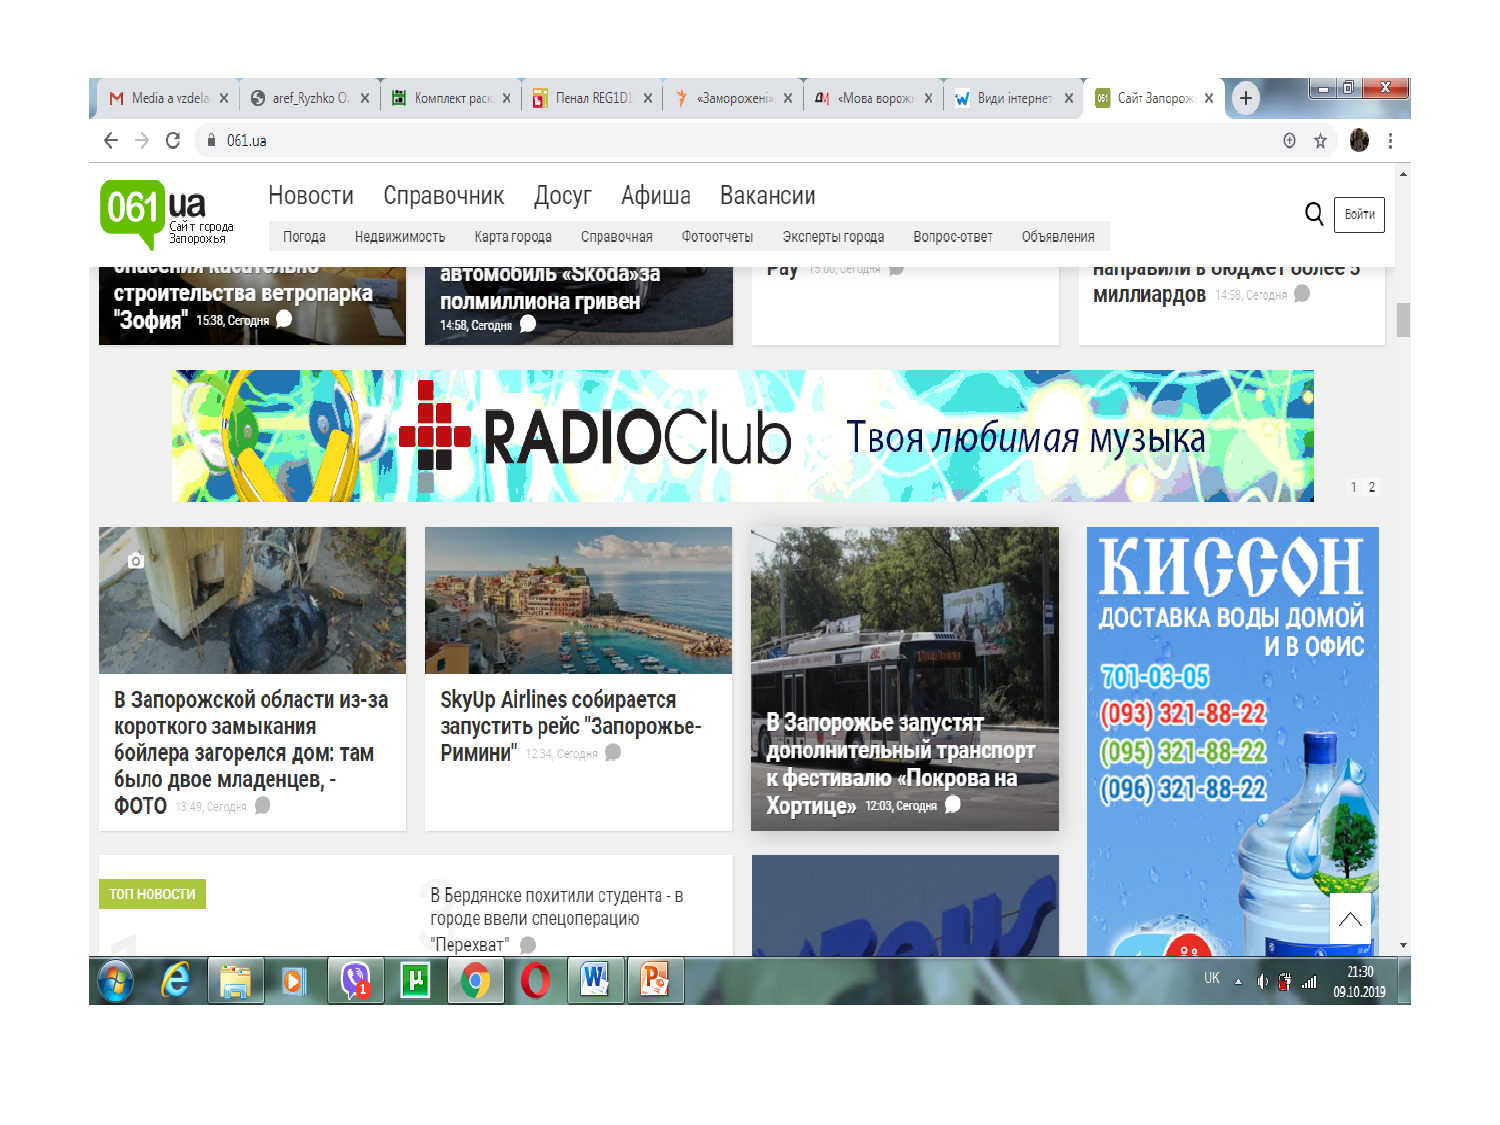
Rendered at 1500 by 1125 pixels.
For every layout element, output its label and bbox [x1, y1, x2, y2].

list [89, 77, 1411, 1006]
